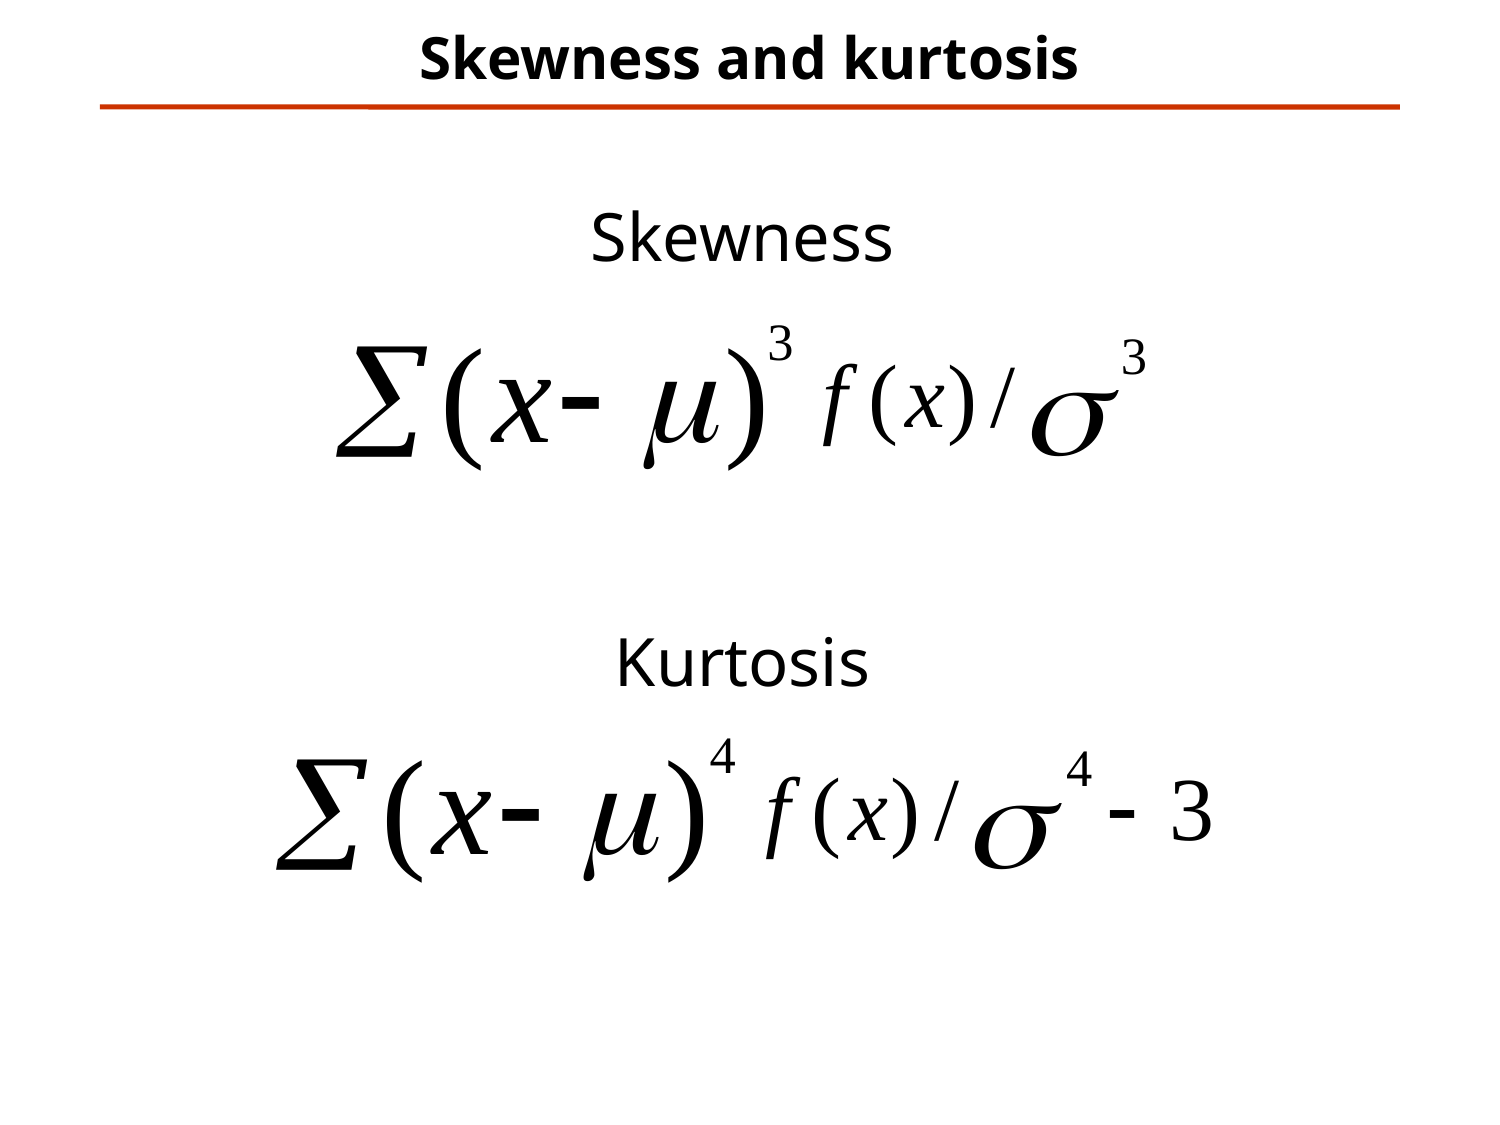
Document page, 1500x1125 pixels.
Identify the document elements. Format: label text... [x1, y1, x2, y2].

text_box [262, 712, 1224, 901]
text_box Kurtosis [599, 612, 886, 708]
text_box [322, 299, 1163, 488]
text_box Skewness and kurtosis [0, 0, 1500, 113]
text_box Skewness [575, 187, 910, 283]
